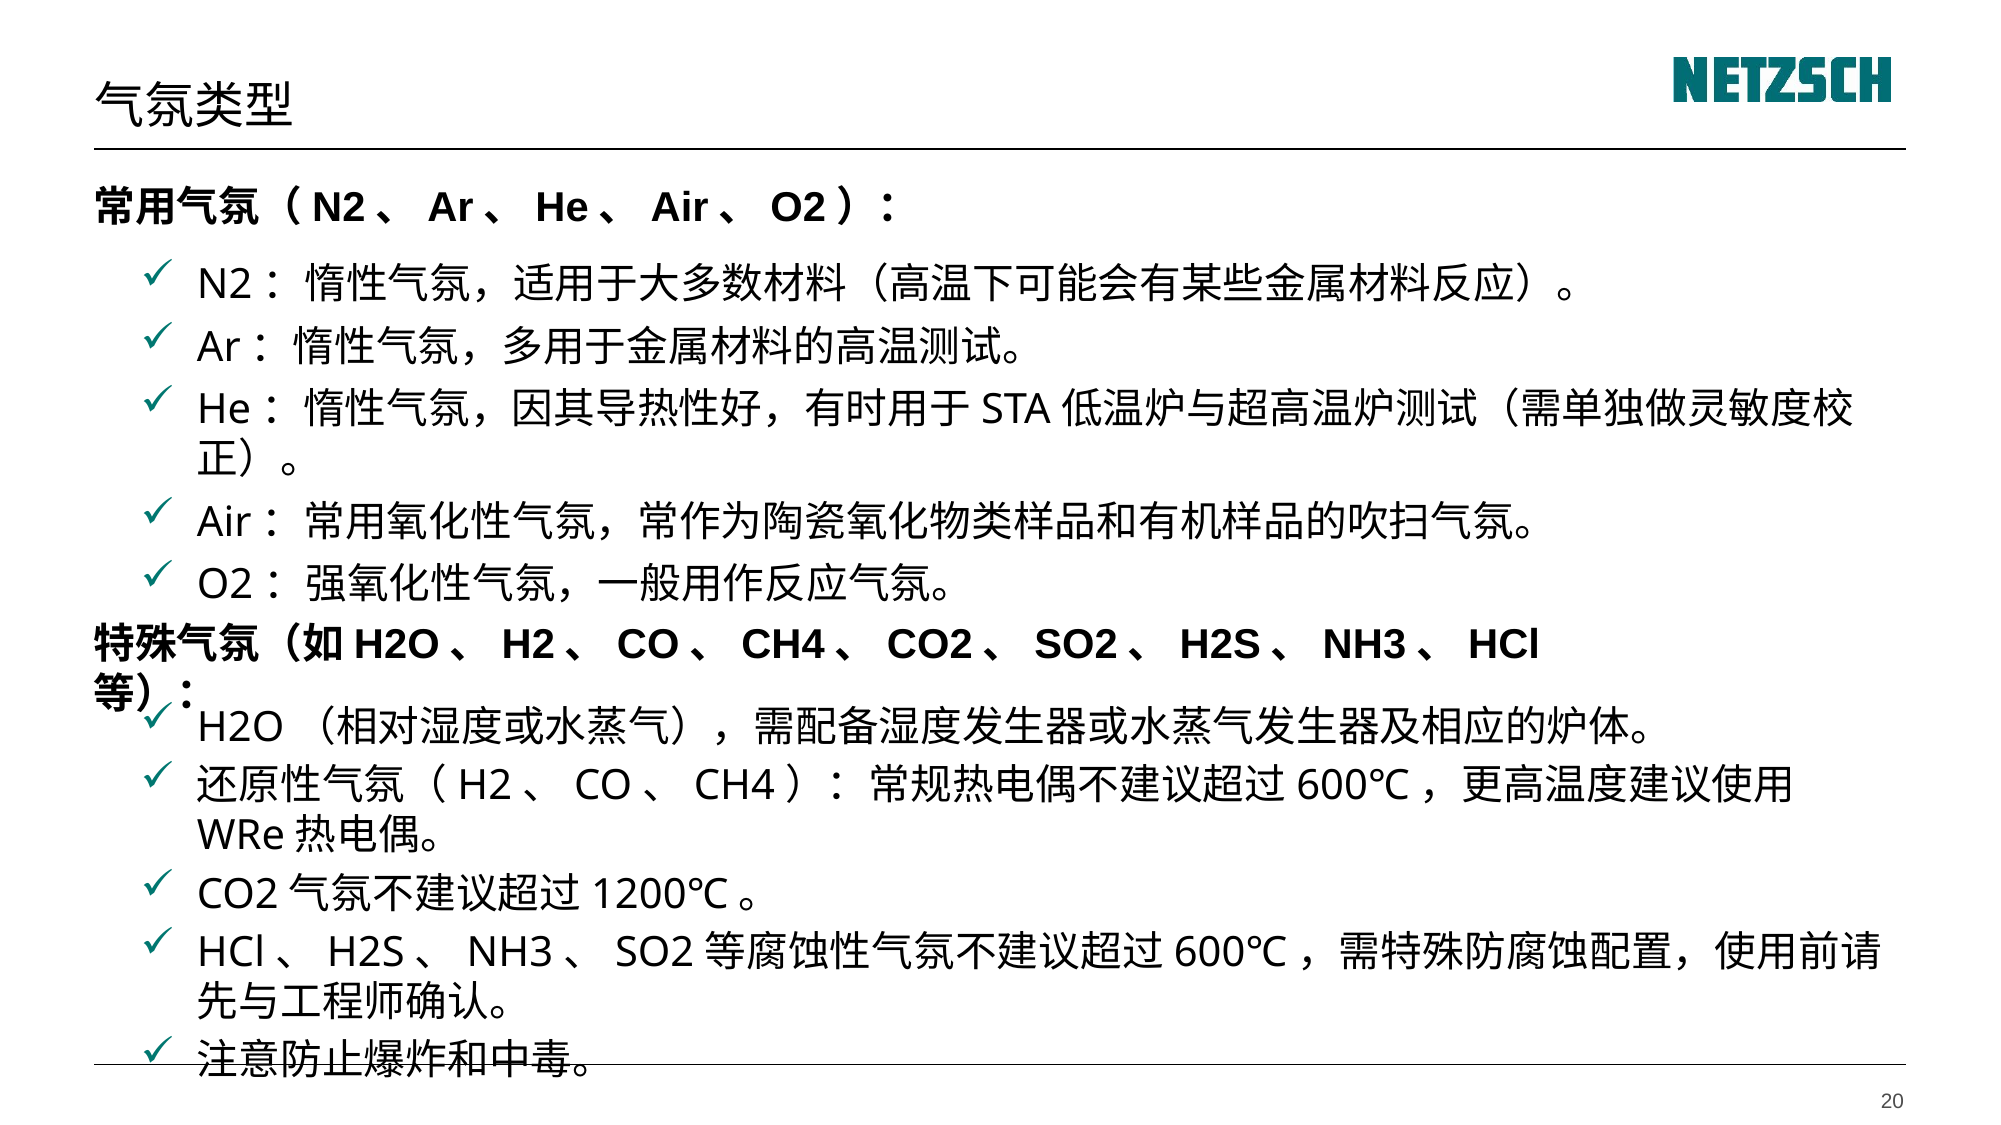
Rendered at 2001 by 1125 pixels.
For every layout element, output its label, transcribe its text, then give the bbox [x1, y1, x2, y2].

text_box N2：惰性气氛，适用于大多数材料（高温下可能会有某些金属材料反应）。 Ar：惰性气氛，多用于金属材料的高温测试。 He：惰性气氛，因其导热性好，有时用于STA低温炉与超高温炉测试（需单独做灵敏度校正）。 Air：常用氧化性气氛，常作为陶瓷氧化物类样品和有机样品的吹扫气氛。 O2：强氧化性气氛，一般用作反应气氛。 [125, 249, 1981, 615]
text_box H2O（相对湿度或水蒸气），需配备湿度发生器或水蒸气发生器及相应的炉体。 还原性气氛（H2、CO、CH4）：常规热电偶不建议超过600℃，更高温度建议使用WRe热电偶。 CO2气氛不建议超过1200℃。 HCl、H2S、NH3、SO2等腐蚀性气氛不建议超过600℃，需特殊防腐蚀配置，使用前请先与工程师确认。 注意防止爆炸和中毒。 [125, 692, 1904, 1091]
text_box 气氛类型 [79, 66, 310, 142]
text_box 常用气氛（N2、Ar、He、Air、O2）： [78, 172, 1178, 238]
slide_number 20 [1700, 1091, 1904, 1125]
picture [1673, 57, 1891, 102]
text_box 特殊气氛（如H2O、H2、CO、CH4、CO2、SO2、H2S、NH3、HCl 等）： [78, 609, 1701, 725]
